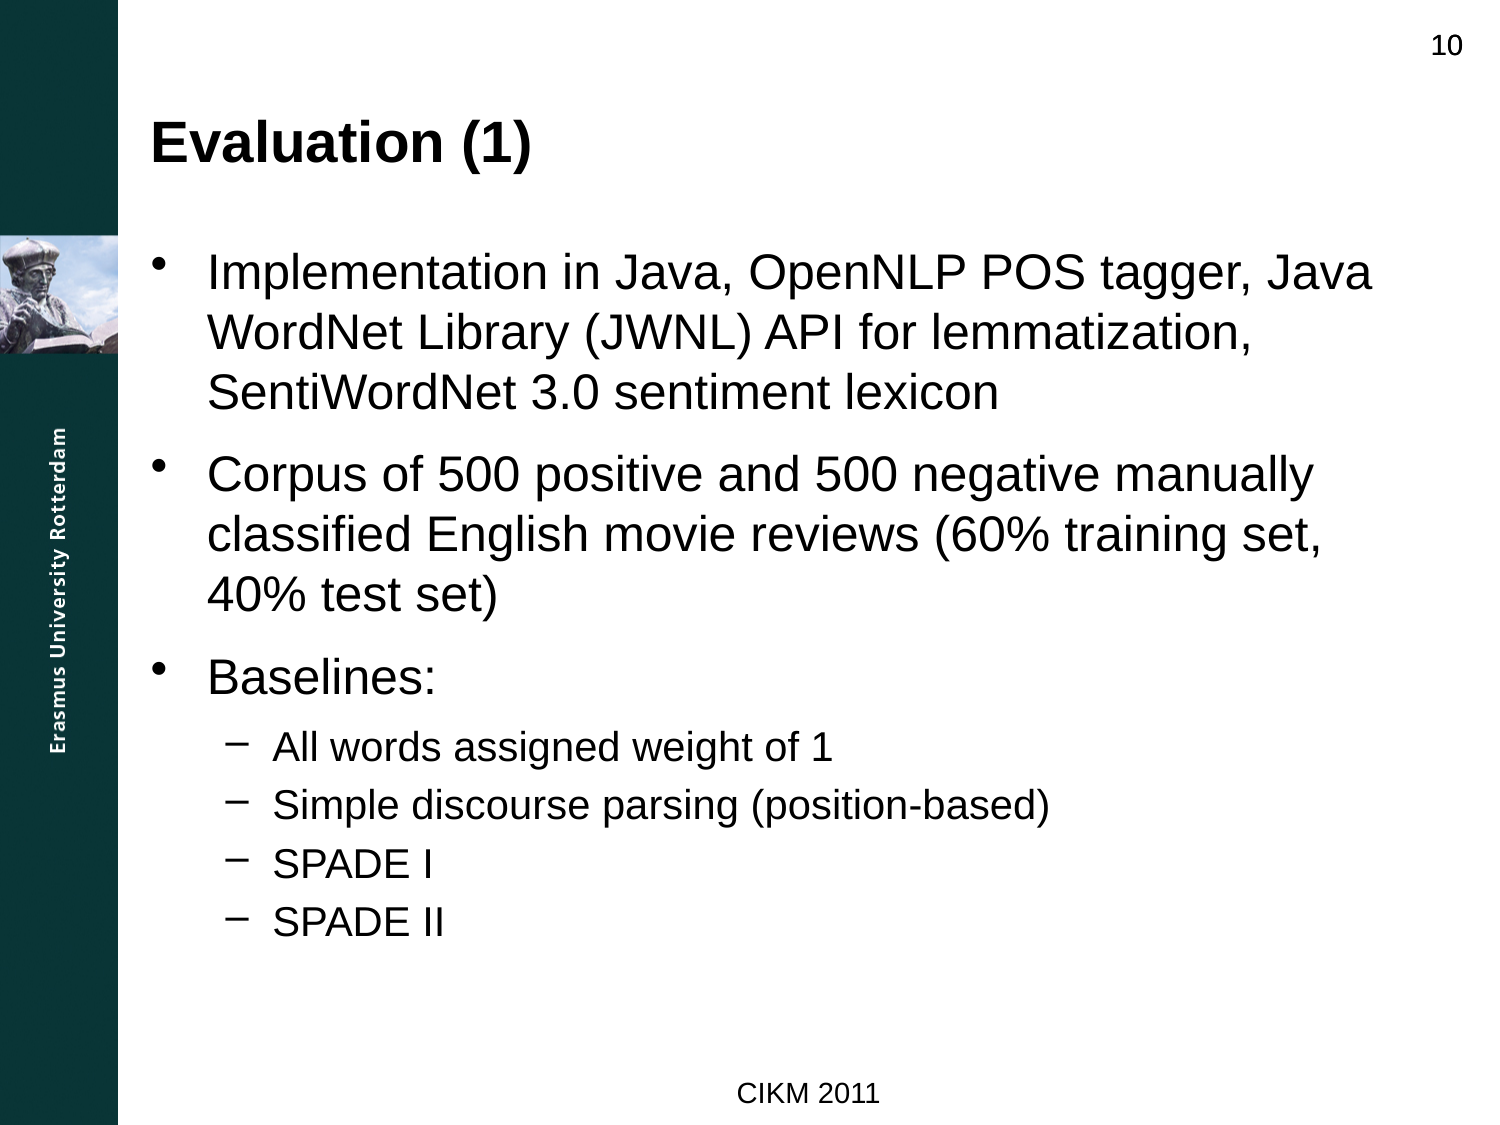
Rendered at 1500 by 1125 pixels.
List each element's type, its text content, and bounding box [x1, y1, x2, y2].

list Implementation in Java, OpenNLP POS tagger, Java WordNet Library (JWNL) API for lemmatization, SentiWordNet 3.0 sentiment lexicon Corpus of 500 positive and 500 negative manually classified English movie reviews (60% training set, 40% test set) Baselines: All words assigned weight of 1 Simple discourse parsing (position-based) SPADE I SPADE II [135, 231, 1426, 1048]
title Evaluation (1) [135, 44, 1426, 231]
picture [0, 0, 118, 1125]
slide_number 10 [1375, 18, 1479, 98]
footer CIKM 2011 [128, 1066, 1489, 1103]
